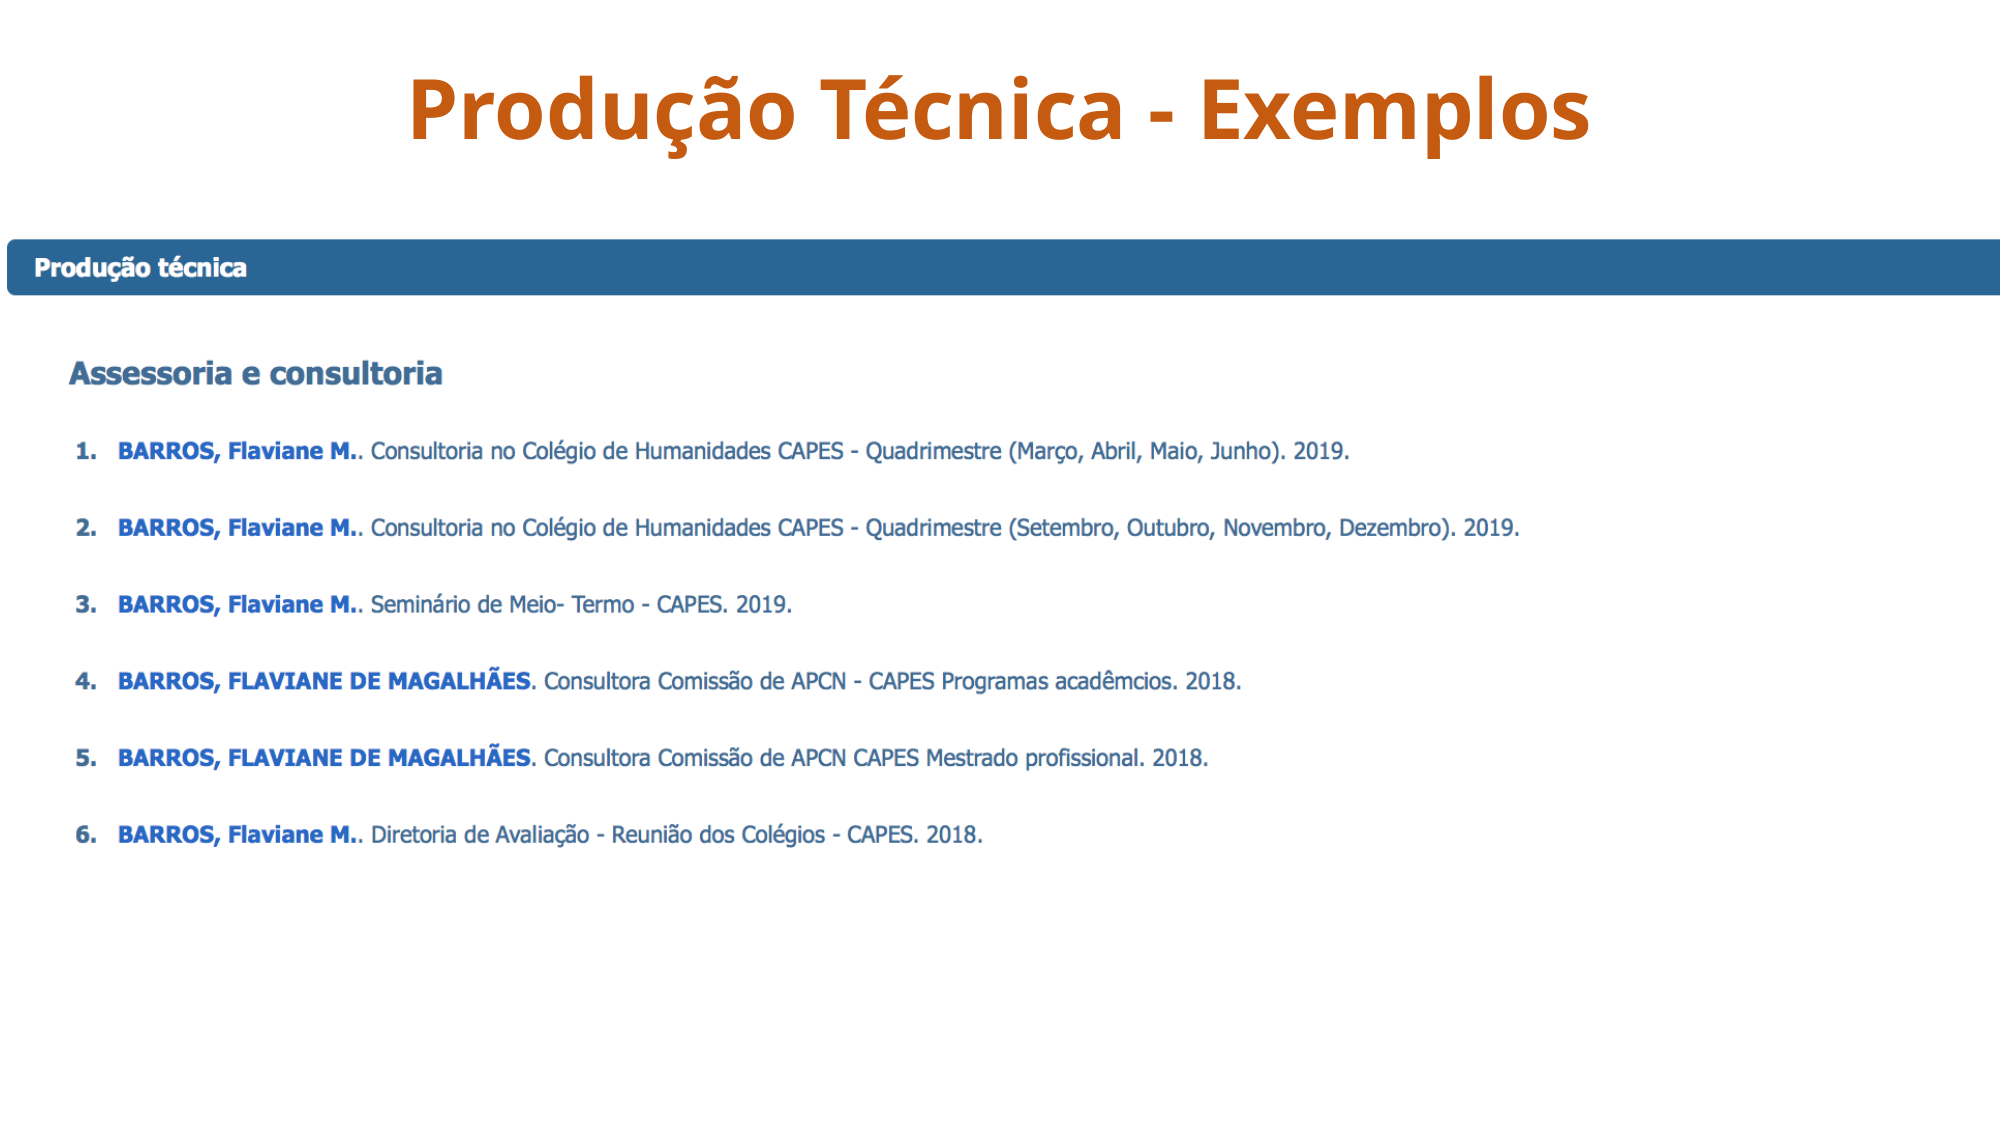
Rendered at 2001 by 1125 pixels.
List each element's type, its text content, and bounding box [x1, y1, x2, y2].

text_box Produção Técnica - Exemplos [137, 59, 1863, 198]
picture [6, 229, 2000, 876]
